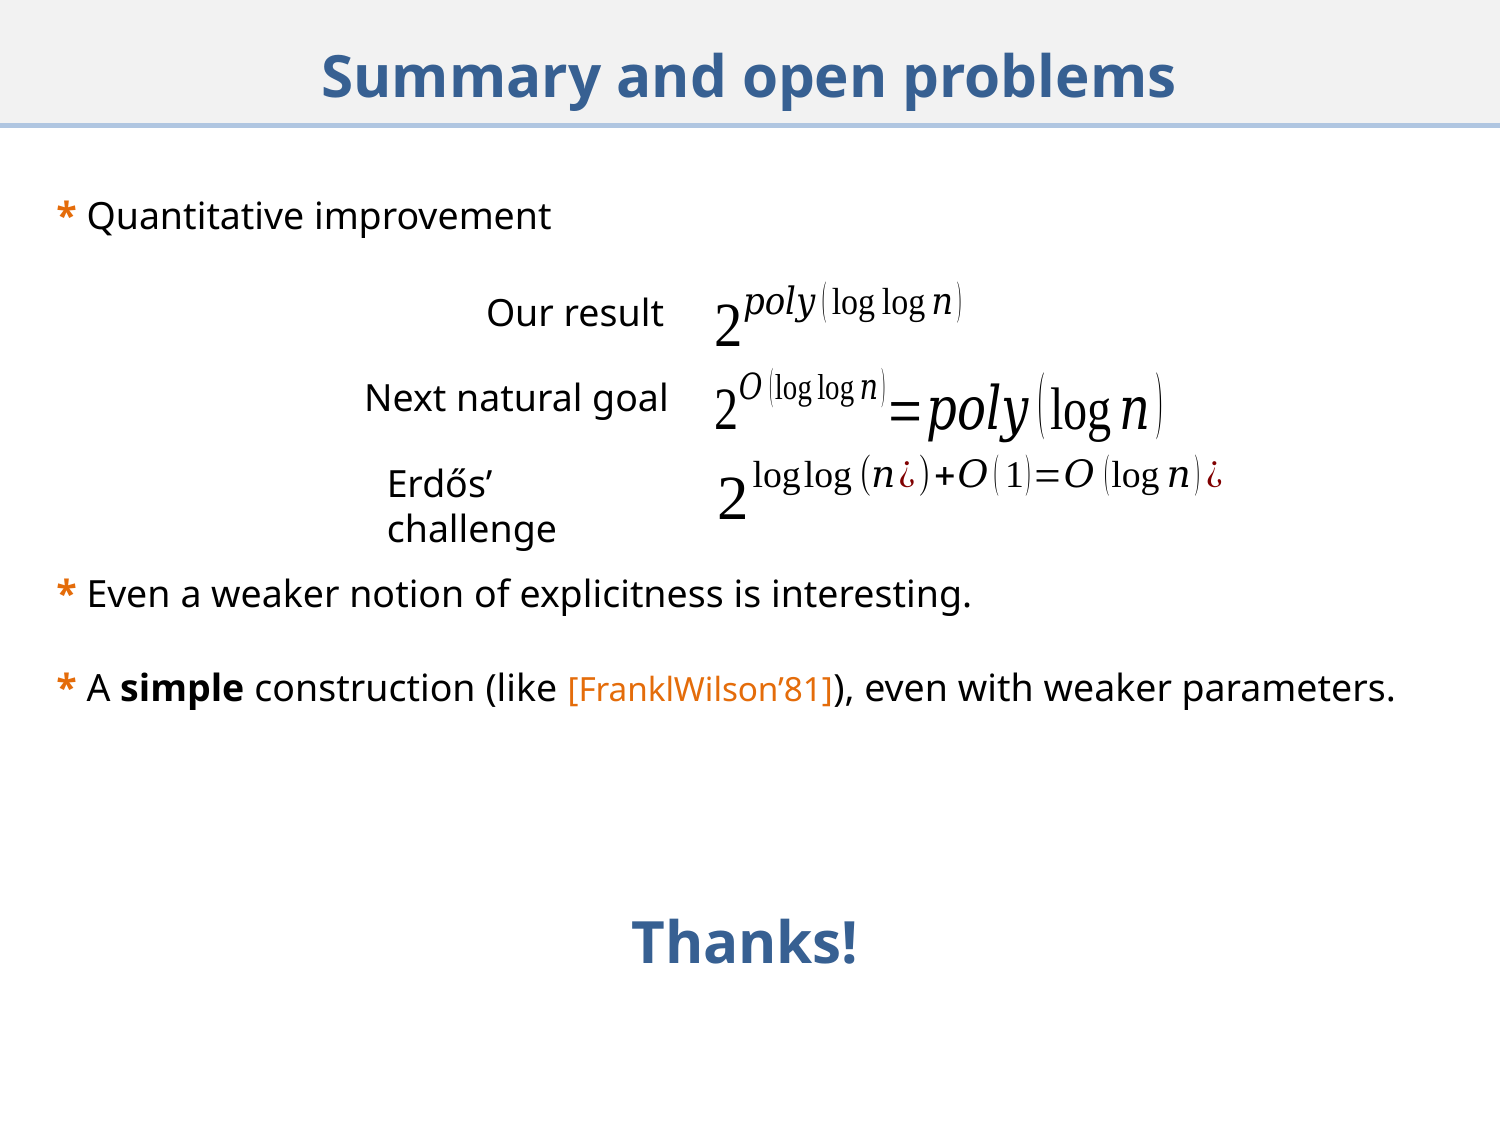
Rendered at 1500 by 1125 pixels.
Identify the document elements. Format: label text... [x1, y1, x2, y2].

text_box * Quantitative improvement [41, 184, 1462, 268]
text_box * A simple construction (like [FranklWilson’81]), even with weaker parameters. [41, 656, 1462, 740]
text_box * Even a weaker notion of explicitness is interesting. [41, 562, 1462, 646]
title Summary and open problems [0, 0, 1500, 169]
text_box Our result [471, 281, 696, 342]
text_box Next natural goal [349, 366, 692, 427]
text_box Erdős’ challenge [371, 452, 687, 513]
text_box Thanks! [0, 846, 1500, 1034]
